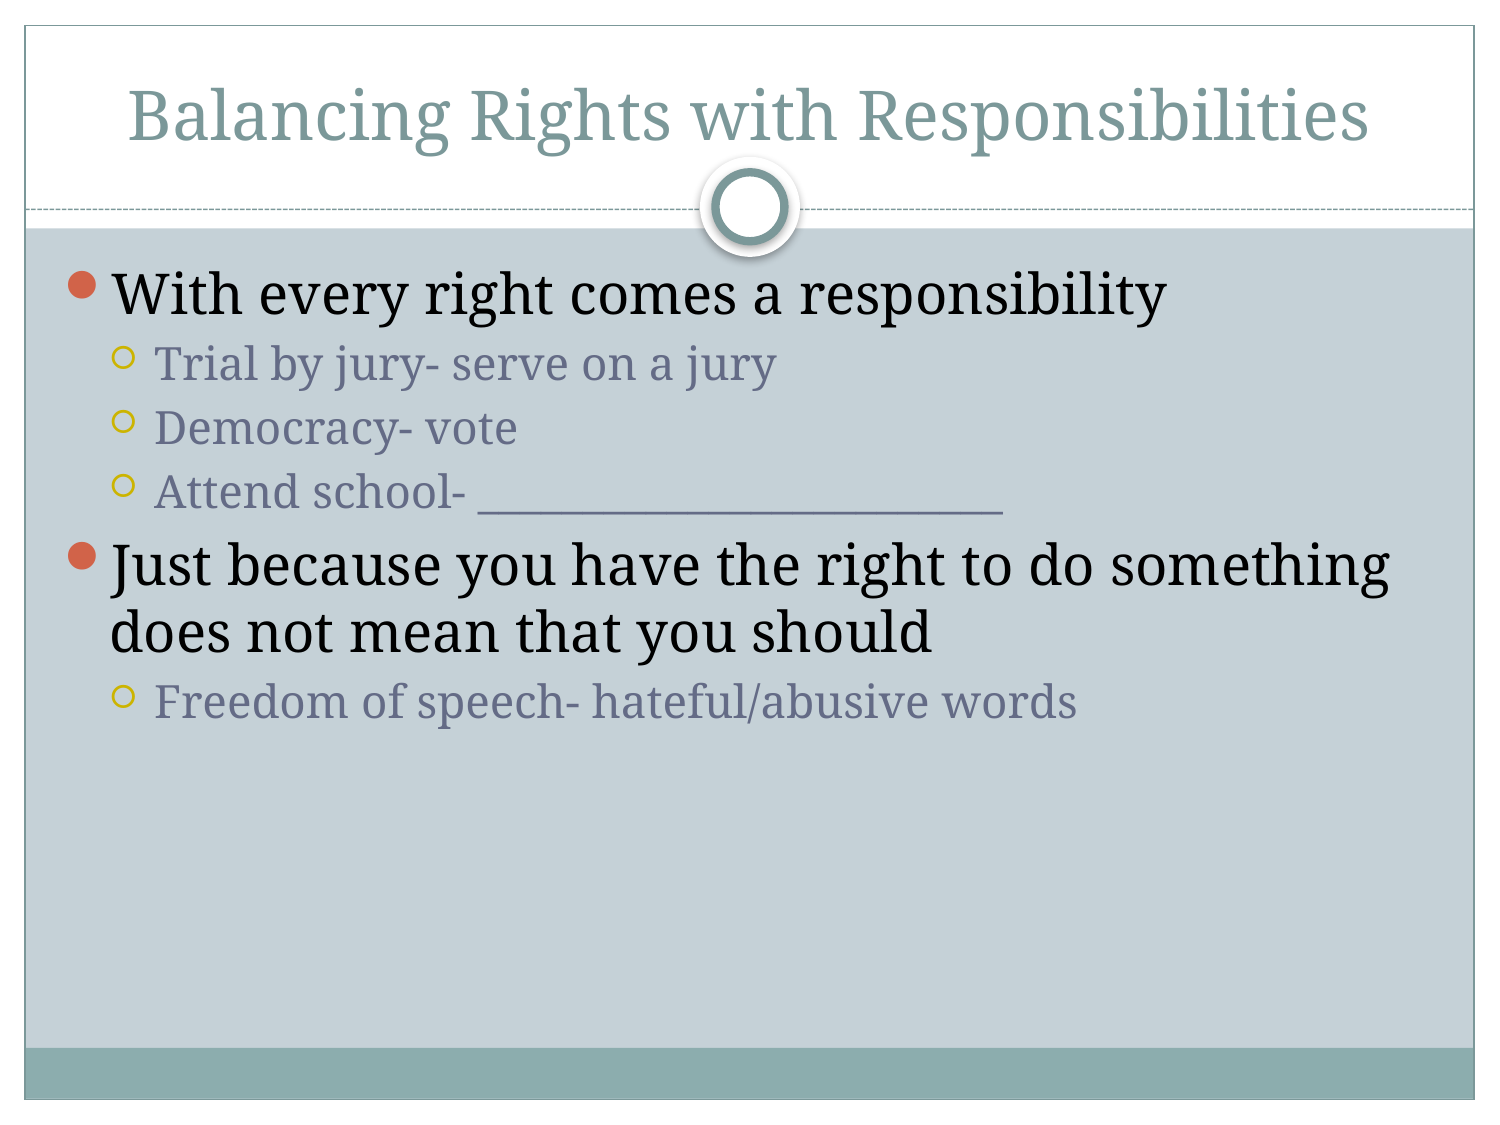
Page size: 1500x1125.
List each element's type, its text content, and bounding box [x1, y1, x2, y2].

title Balancing Rights with Responsibilities [49, 37, 1450, 162]
list With every right comes a responsibility Trial by jury- serve on a jury Democracy- vote Attend school- _________________________ Just because you have the right to do something does not mean that you should Freedom of speech- hateful/abusive words [49, 250, 1445, 1001]
